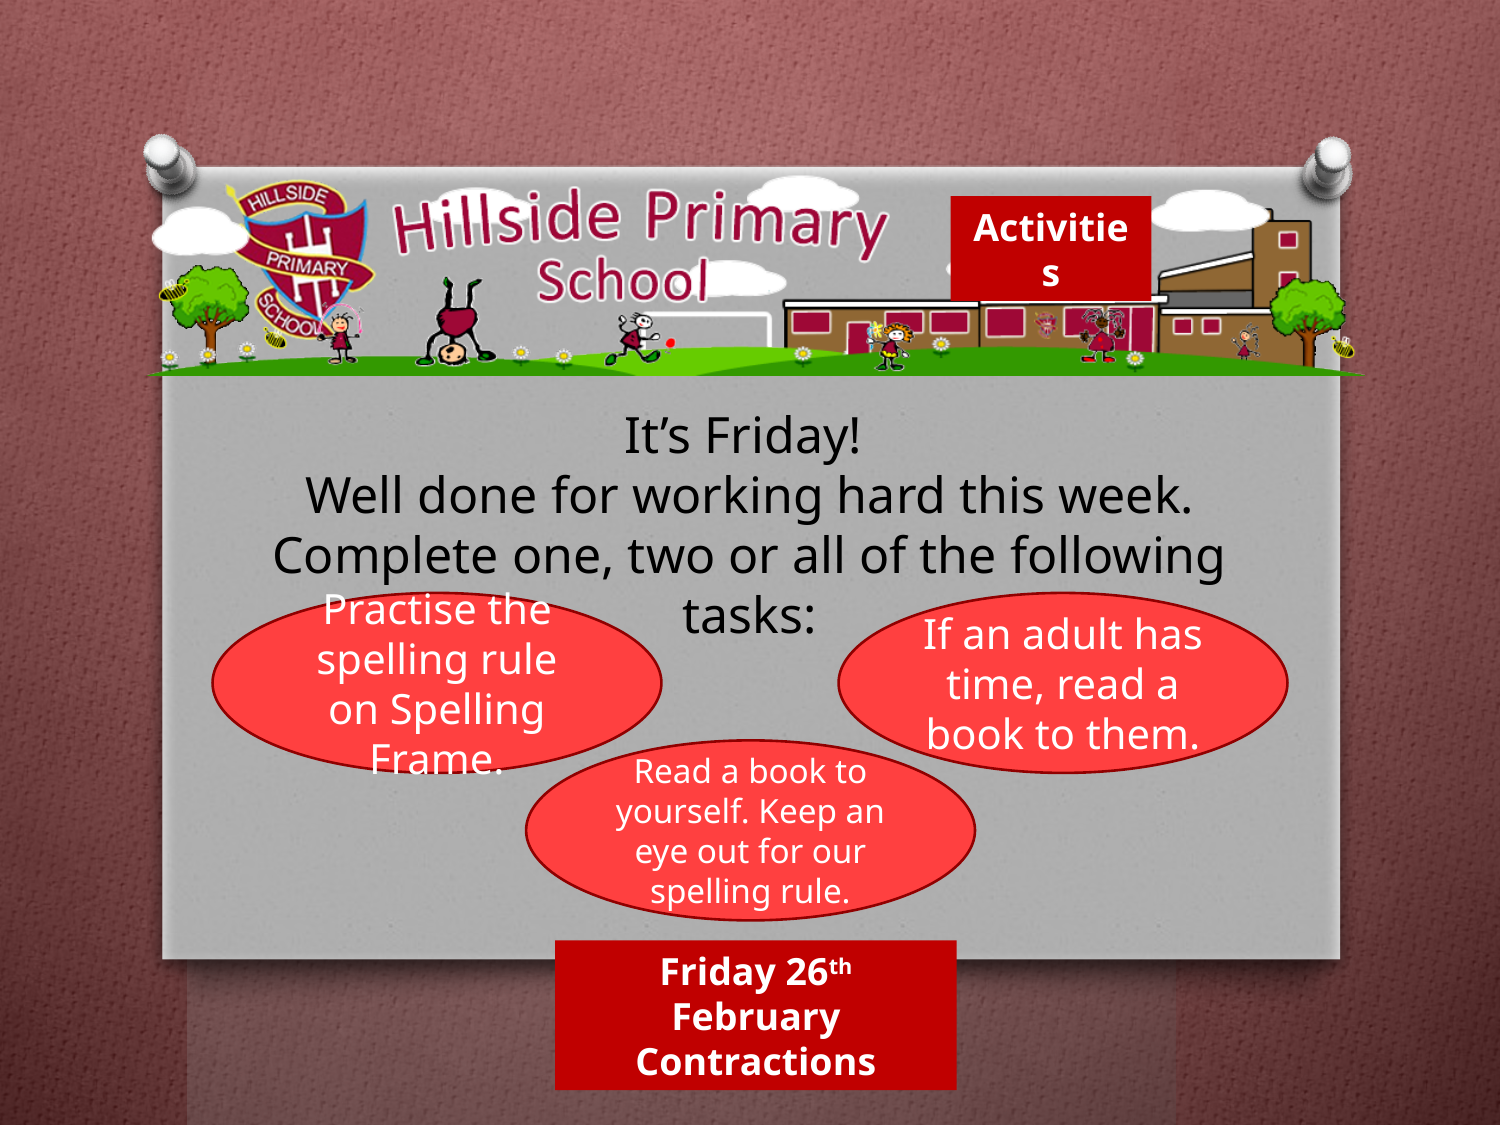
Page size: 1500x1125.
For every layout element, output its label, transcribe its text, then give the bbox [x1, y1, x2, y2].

text_box Practise the spelling rule on Spelling Frame. [211, 591, 663, 775]
picture [112, 100, 1396, 377]
text_box Friday 26th February Contractions [555, 940, 957, 1091]
text_box If an adult has time, read a book to them. [837, 591, 1289, 775]
text_box It’s Friday! Well done for working hard this week. Complete one, two or all of the following tasks: [212, 396, 1288, 651]
text_box Read a book to yourself. Keep an eye out for our spelling rule. [524, 739, 977, 922]
